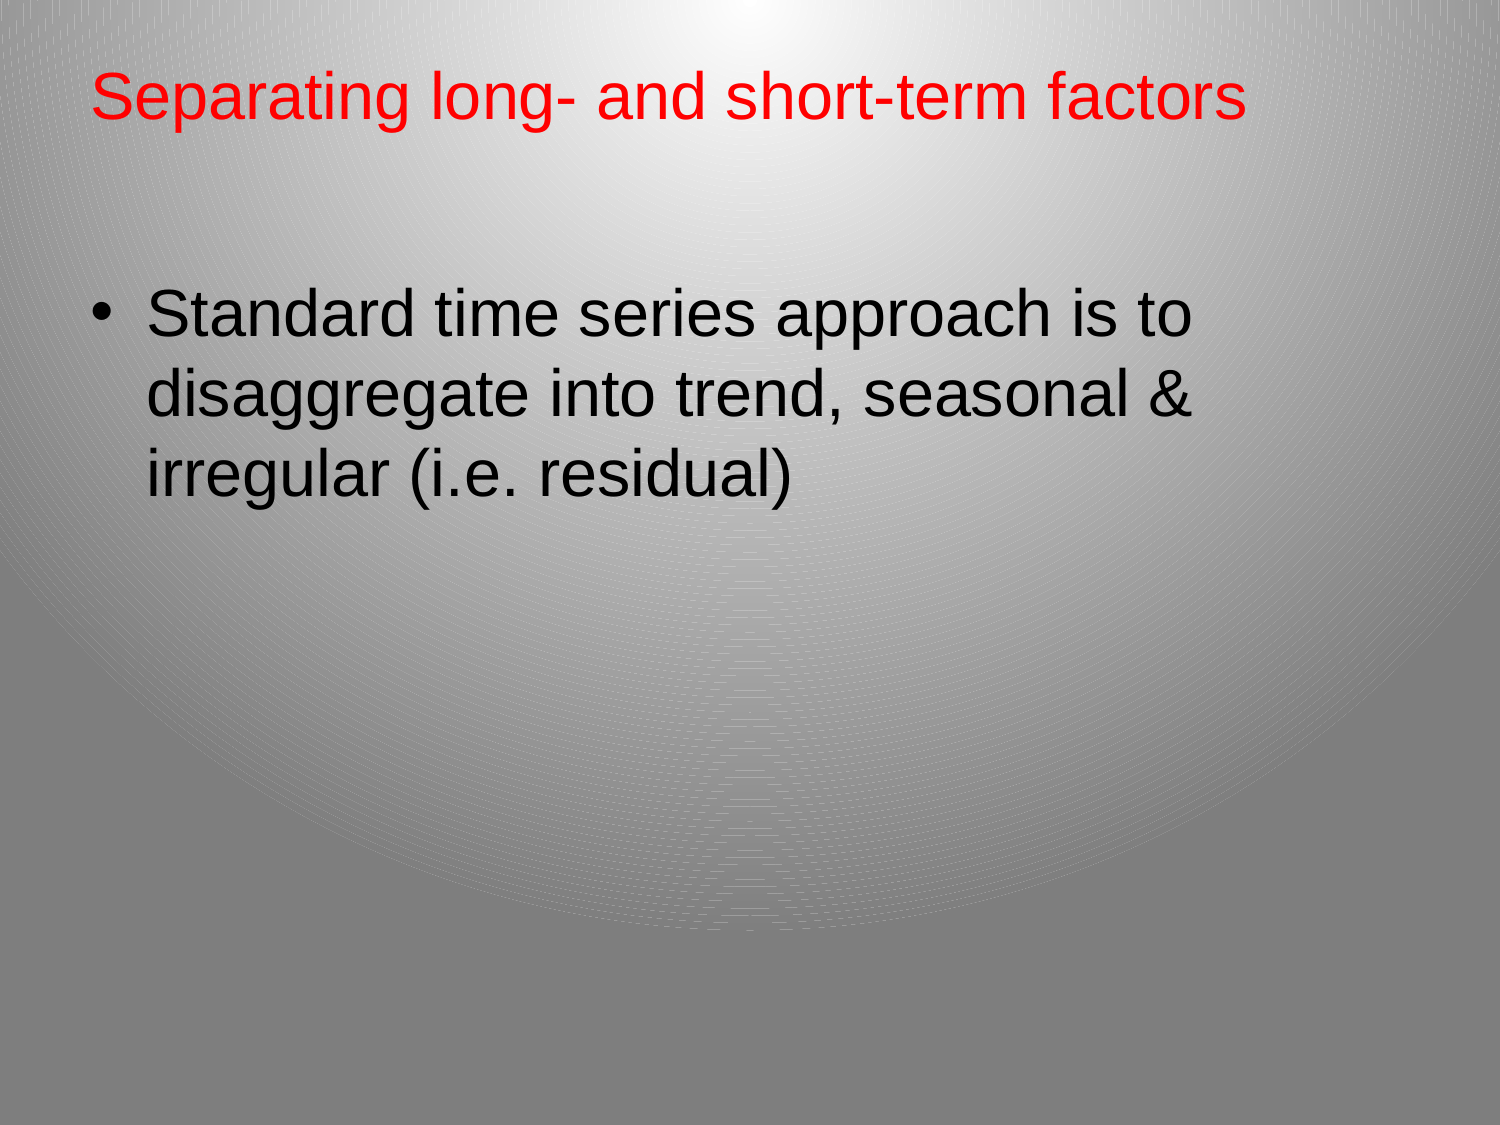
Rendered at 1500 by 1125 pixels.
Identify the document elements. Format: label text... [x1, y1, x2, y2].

title Separating long- and short-term factors [75, 45, 1449, 233]
list Standard time series approach is to disaggregate into trend, seasonal & irregular (i.e. residual) [75, 262, 1425, 1005]
